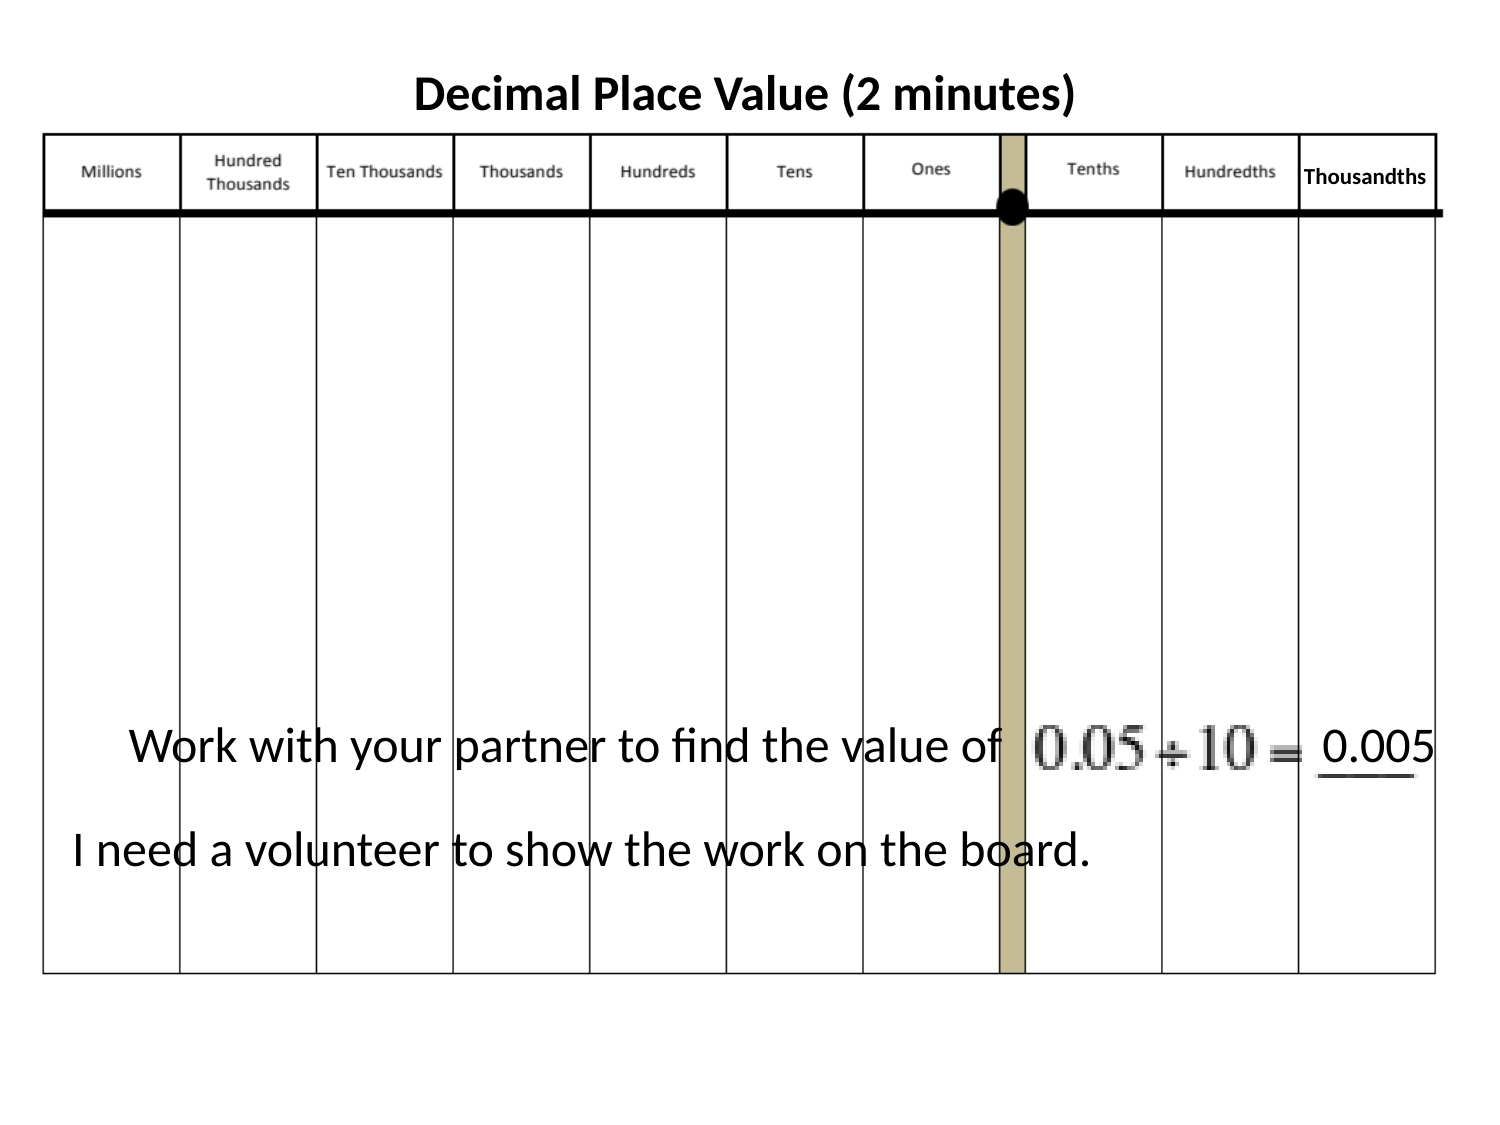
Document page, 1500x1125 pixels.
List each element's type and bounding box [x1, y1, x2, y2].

text_box [1028, 708, 1422, 787]
picture [0, 0, 1500, 1125]
